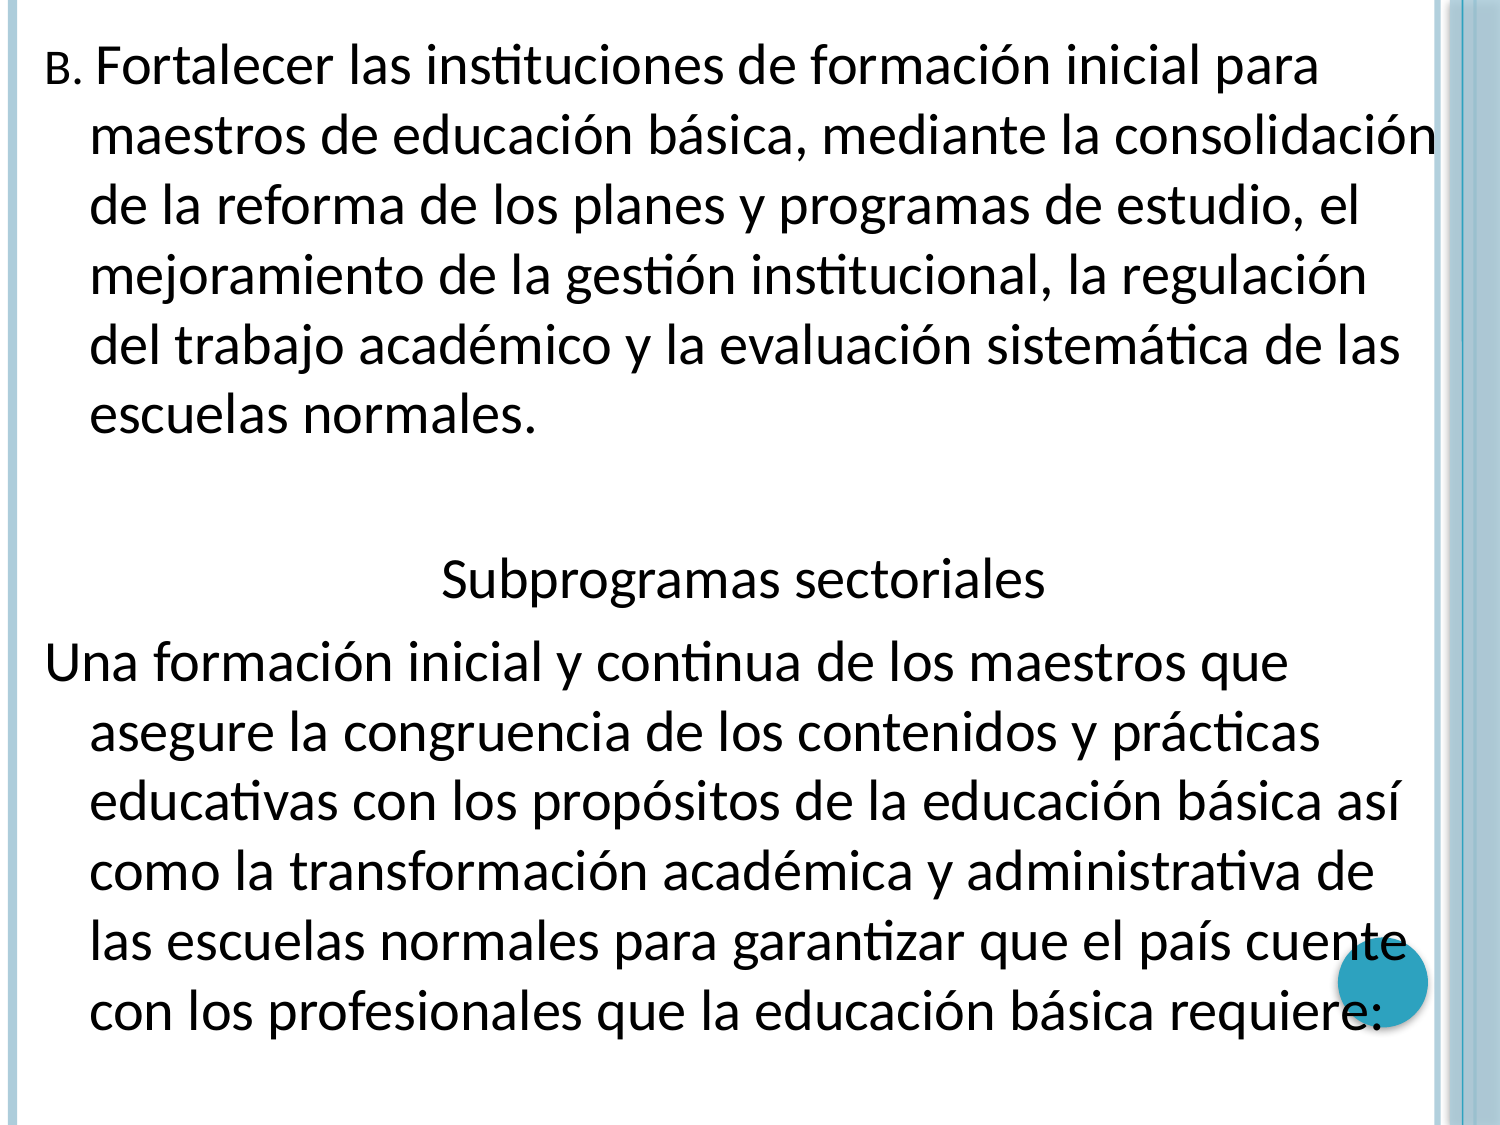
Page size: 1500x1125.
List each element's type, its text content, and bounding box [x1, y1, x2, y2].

list B. Fortalecer las instituciones de formación inicial para maestros de educación básica, mediante la consolidación de la reforma de los planes y programas de estudio, el mejoramiento de la gestión institucional, la regulación del trabajo académico y la evaluación sistemática de las escuelas normales. Subprogramas sectoriales Una formación inicial y continua de los maestros que asegure la congruencia de los contenidos y prácticas educativas con los propósitos de la educación básica así como la transformación académica y administrativa de las escuelas normales para garantizar que el país cuente con los profesionales que la educación básica requiere: [29, 19, 1459, 1083]
